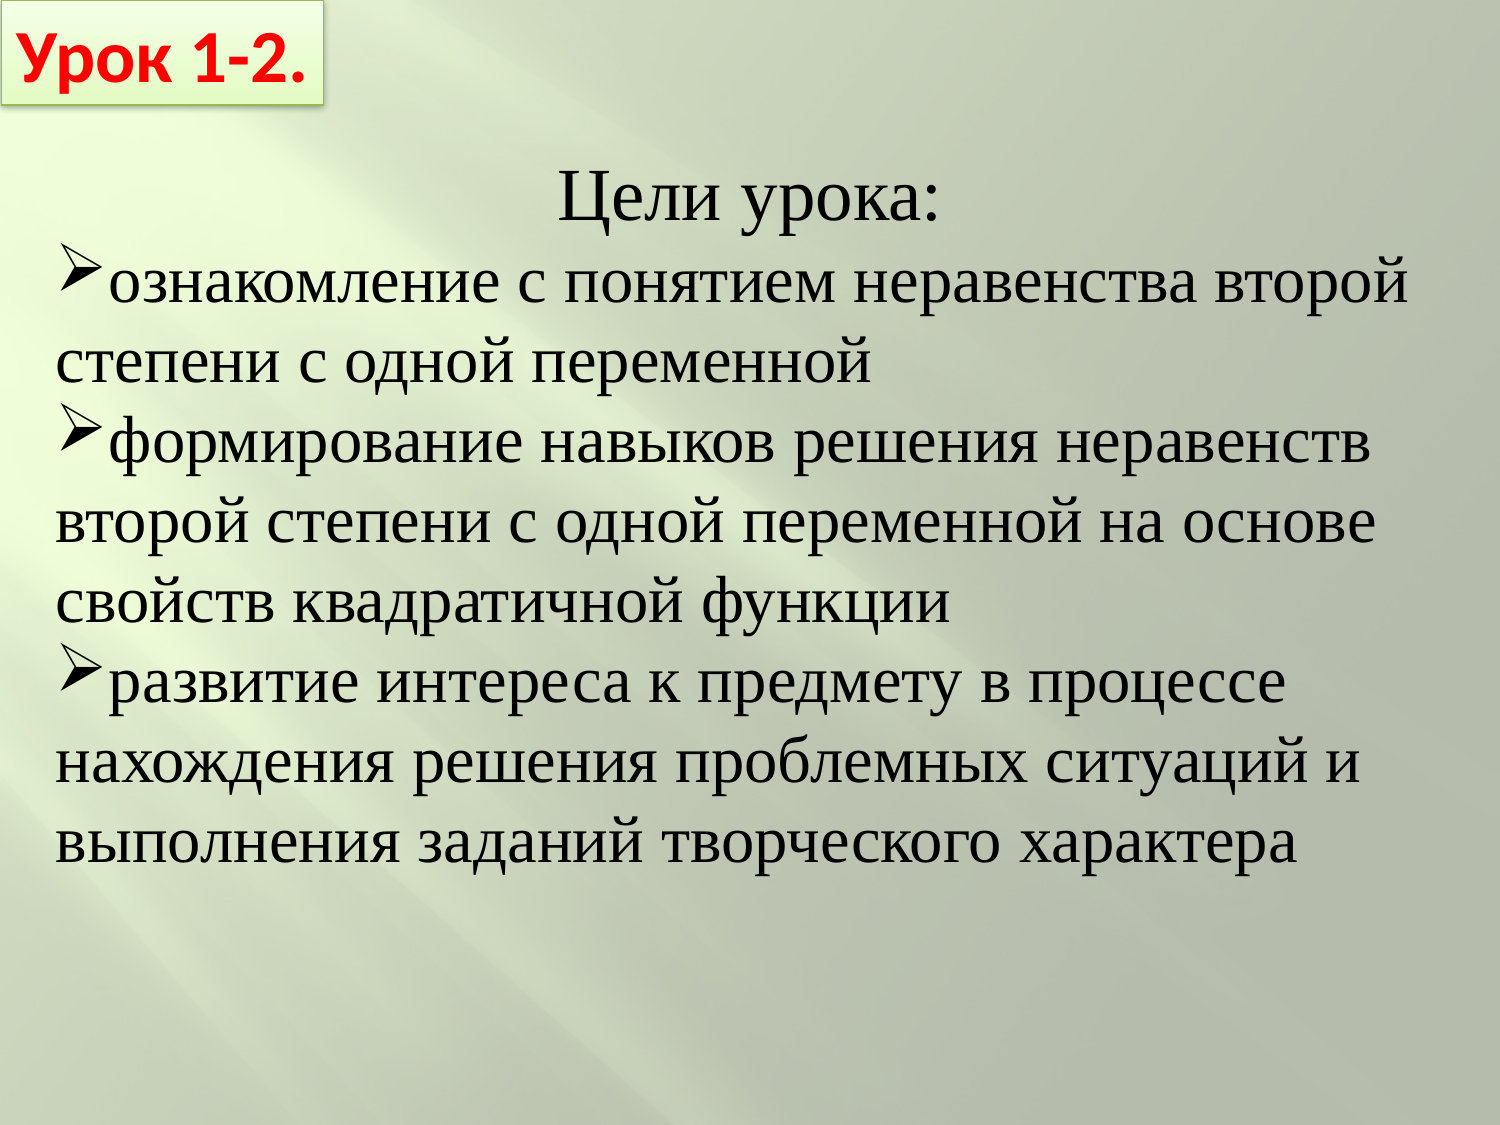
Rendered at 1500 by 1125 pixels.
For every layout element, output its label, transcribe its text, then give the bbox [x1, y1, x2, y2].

text_box Урок 1-2. [1, 0, 324, 106]
text_box Цели урока: ознакомление с понятием неравенства второй степени с одной переменной формирование навыков решения неравенств второй степени с одной переменной на основе свойств квадратичной функции развитие интереса к предмету в процессе нахождения решения проблемных ситуаций и выполнения заданий творческого характера [40, 138, 1459, 883]
